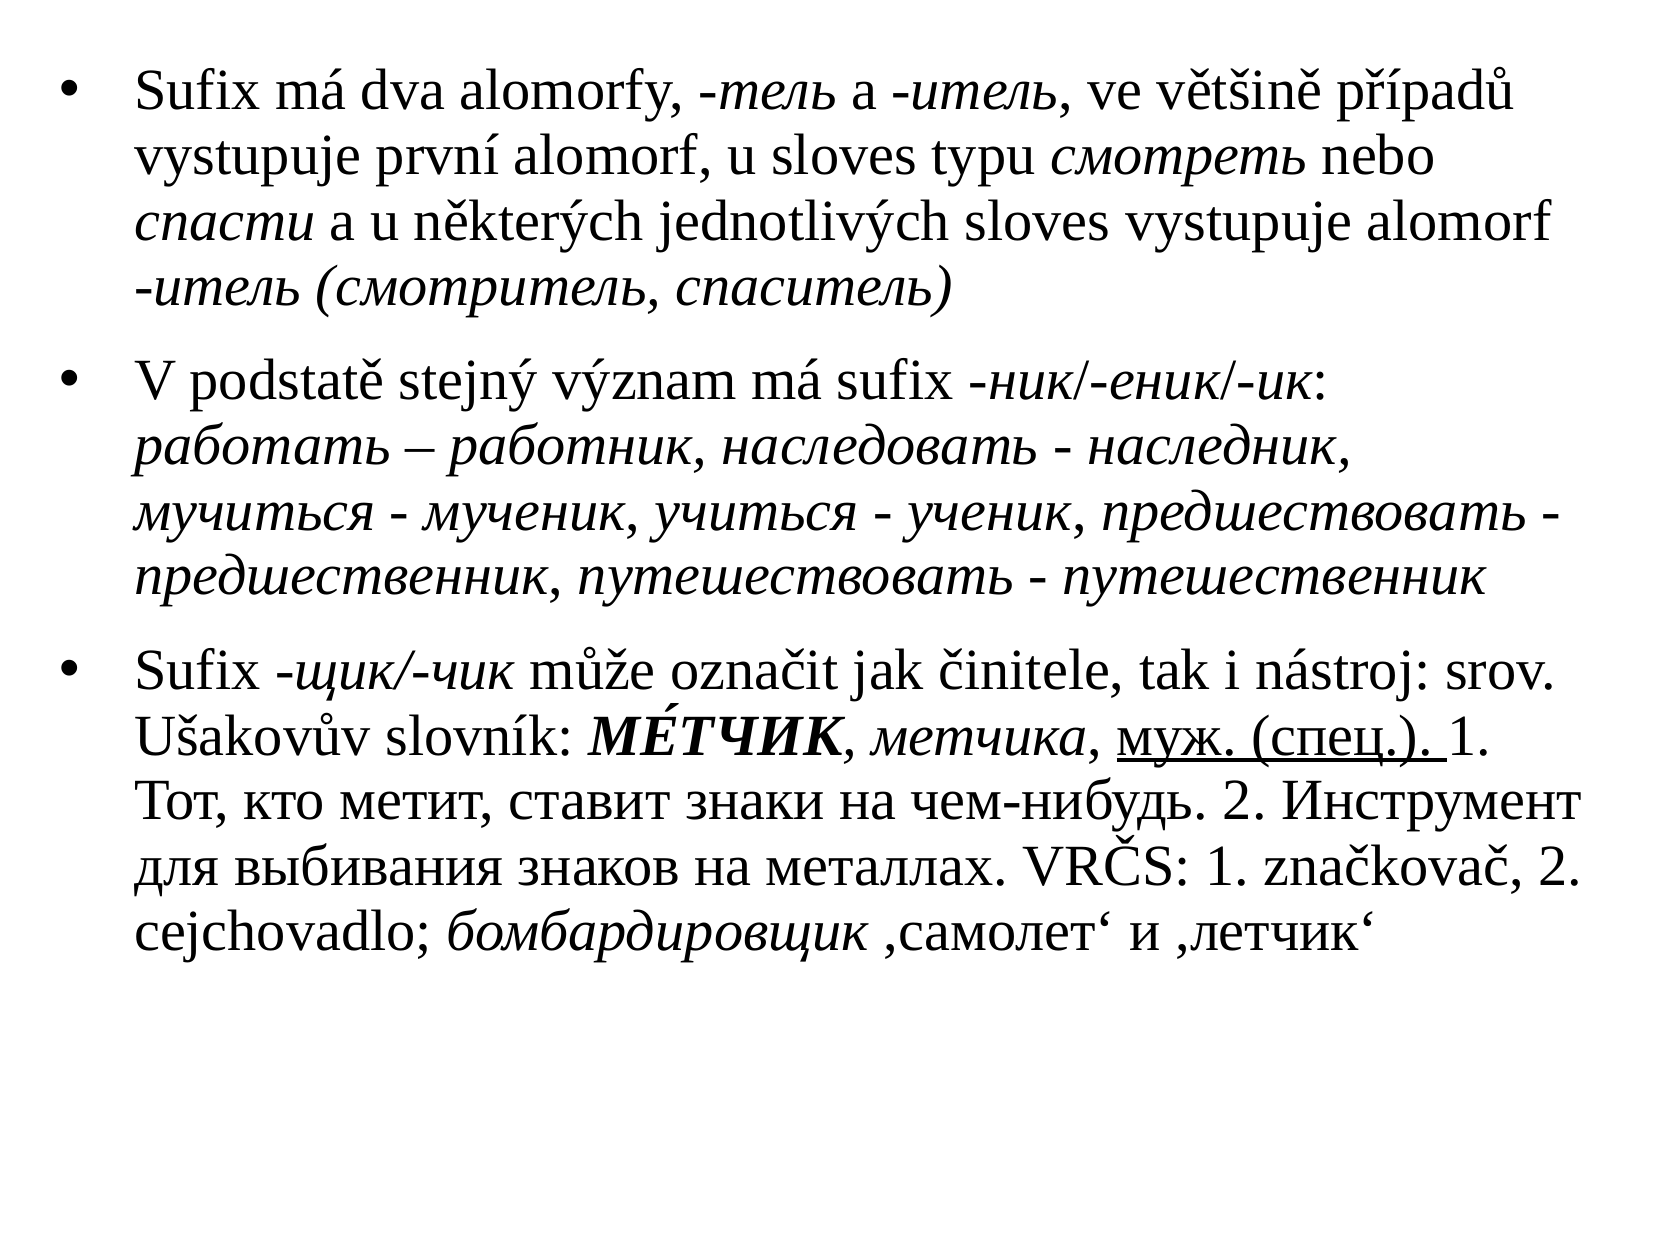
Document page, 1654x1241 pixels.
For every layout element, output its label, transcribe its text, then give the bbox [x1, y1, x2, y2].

list Sufix má dva alomorfy, -тель a -итель, ve většině případů vystupuje první alomorf, u sloves typu смотреть nebo спасти a u některých jednotlivých sloves vystupuje alomorf -итель (смотритель, спаситель) V podstatě stejný význam má sufix -ник/-еник/-ик: работать – работник, наследовать - наследник, мучиться - мученик, учиться - ученик, предшествовать - предшественник, путешествовать - путешественник Sufix -щик/-чик může označit jak činitele, tak i nástroj: srov. Ušakovův slovník: МЕ́ТЧИК, метчика, муж. (спец.). 1. Тот, кто метит, ставит знаки на чем-нибудь. 2. Инструмент для выбивания знаков на металлах. VRČS: 1. značkovač, 2. cejchovadlo; бомбардировщик ,самолет‘ и ,летчик‘ [59, 53, 1595, 1199]
